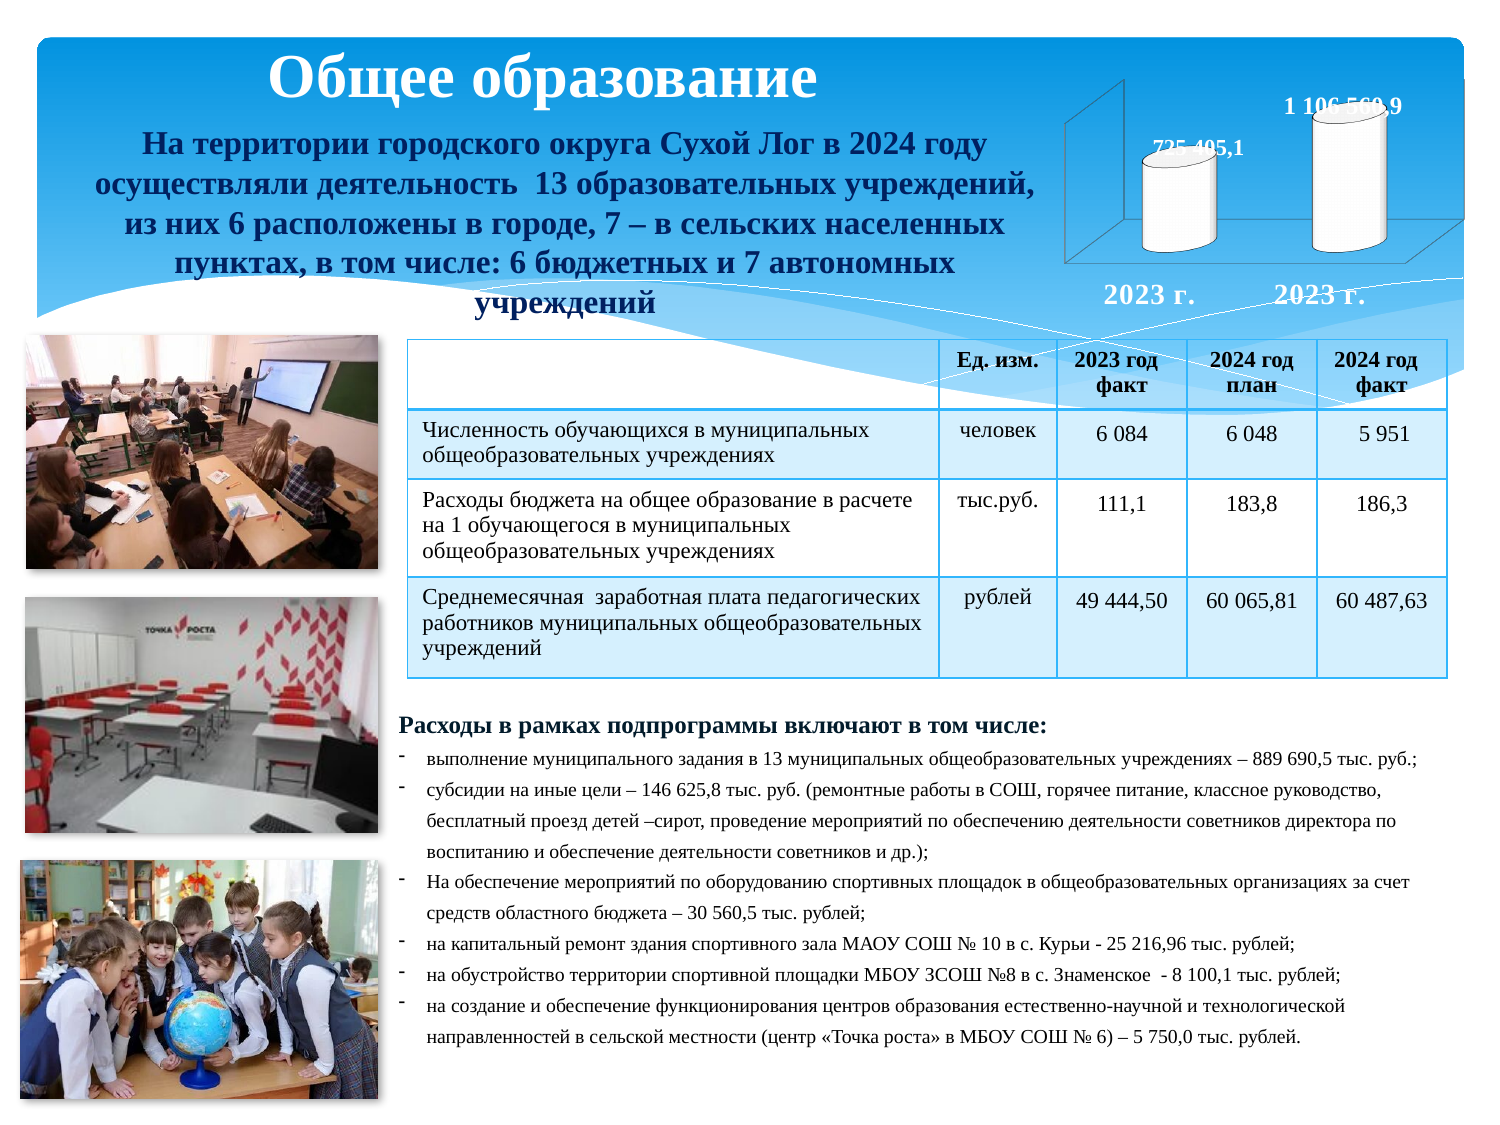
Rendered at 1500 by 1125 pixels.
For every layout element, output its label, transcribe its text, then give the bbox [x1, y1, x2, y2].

table_header 2023 год факт [1058, 340, 1186, 372]
table_cell Численность обучающихся в муниципальных общеобразовательных учреждениях [408, 411, 938, 478]
table_cell Расходы бюджета на общее образование в расчете на 1 обучающегося в муниципальных общеобразовательных учреждениях [408, 480, 938, 576]
table_cell 186,3 [1318, 480, 1446, 576]
picture [20, 860, 378, 1099]
table_header 2024 год факт [1318, 340, 1446, 408]
table_header 2024 год план [1188, 340, 1316, 408]
table_header 2023 год факт [1058, 375, 1186, 408]
picture [25, 597, 378, 833]
table_cell 6 084 [1058, 411, 1186, 478]
chart [1053, 42, 1468, 327]
table_cell 5 951 [1318, 411, 1446, 478]
text_box На территории городского округа Сухой Лог в 2024 году осуществляли деятельность 13 образовательных учреждений, из них 6 расположены в городе, 7 – в сельских населенных пунктах, в том числе: 6 бюджетных и 7 автономных учреждений [71, 113, 1047, 328]
table_cell 49 444,50 [1058, 578, 1186, 677]
table_cell 60 487,63 [1318, 578, 1446, 677]
text_box Расходы в рамках подпрограммы включают в том числе: выполнение муниципального задания в 13 муниципальных общеобразовательных учреждениях – 889 690,5 тыс. руб.; субсидии на иные цели – 146 625,8 тыс. руб. (ремонтные работы в СОШ, горячее питание, классное руководство, бесплатный проезд детей –сирот, проведение мероприятий по обеспечению деятельности советников директора по воспитанию и обеспечение деятельности советников и др.); На обеспечение мероприятий по оборудованию спортивных площадок в общеобразовательных организациях за счет средств областного бюджета – 30 560,5 тыс. рублей; на капитальный ремонт здания спортивного зала МАОУ СОШ № 10 в с. Курьи - 25 216,96 тыс. рублей; на обустройство территории спортивной площадки МБОУ ЗСОШ №8 в с. Знаменское - 8 100,1 тыс. рублей; на создание и обеспечение функционирования центров образования естественно-научной и технологической направленностей в сельской местности (центр «Точка роста» в МБОУ СОШ № 6) – 5 750,0 тыс. рублей. [383, 692, 1471, 1055]
table_cell рублей [940, 578, 1056, 677]
table_header Ед. изм. [940, 340, 1056, 408]
table_cell 183,8 [1188, 480, 1316, 576]
picture [26, 335, 378, 570]
table_cell человек [940, 411, 1056, 478]
table_cell 111,1 [1058, 480, 1186, 576]
text_box Общее образование [87, 30, 999, 115]
table_cell 6 048 [1188, 411, 1316, 478]
table_cell Среднемесячная заработная плата педагогических работников муниципальных общеобразовательных учреждений [408, 578, 938, 677]
table_cell тыс.руб. [940, 480, 1056, 576]
table_header [408, 340, 938, 408]
table_cell 60 065,81 [1188, 578, 1316, 677]
